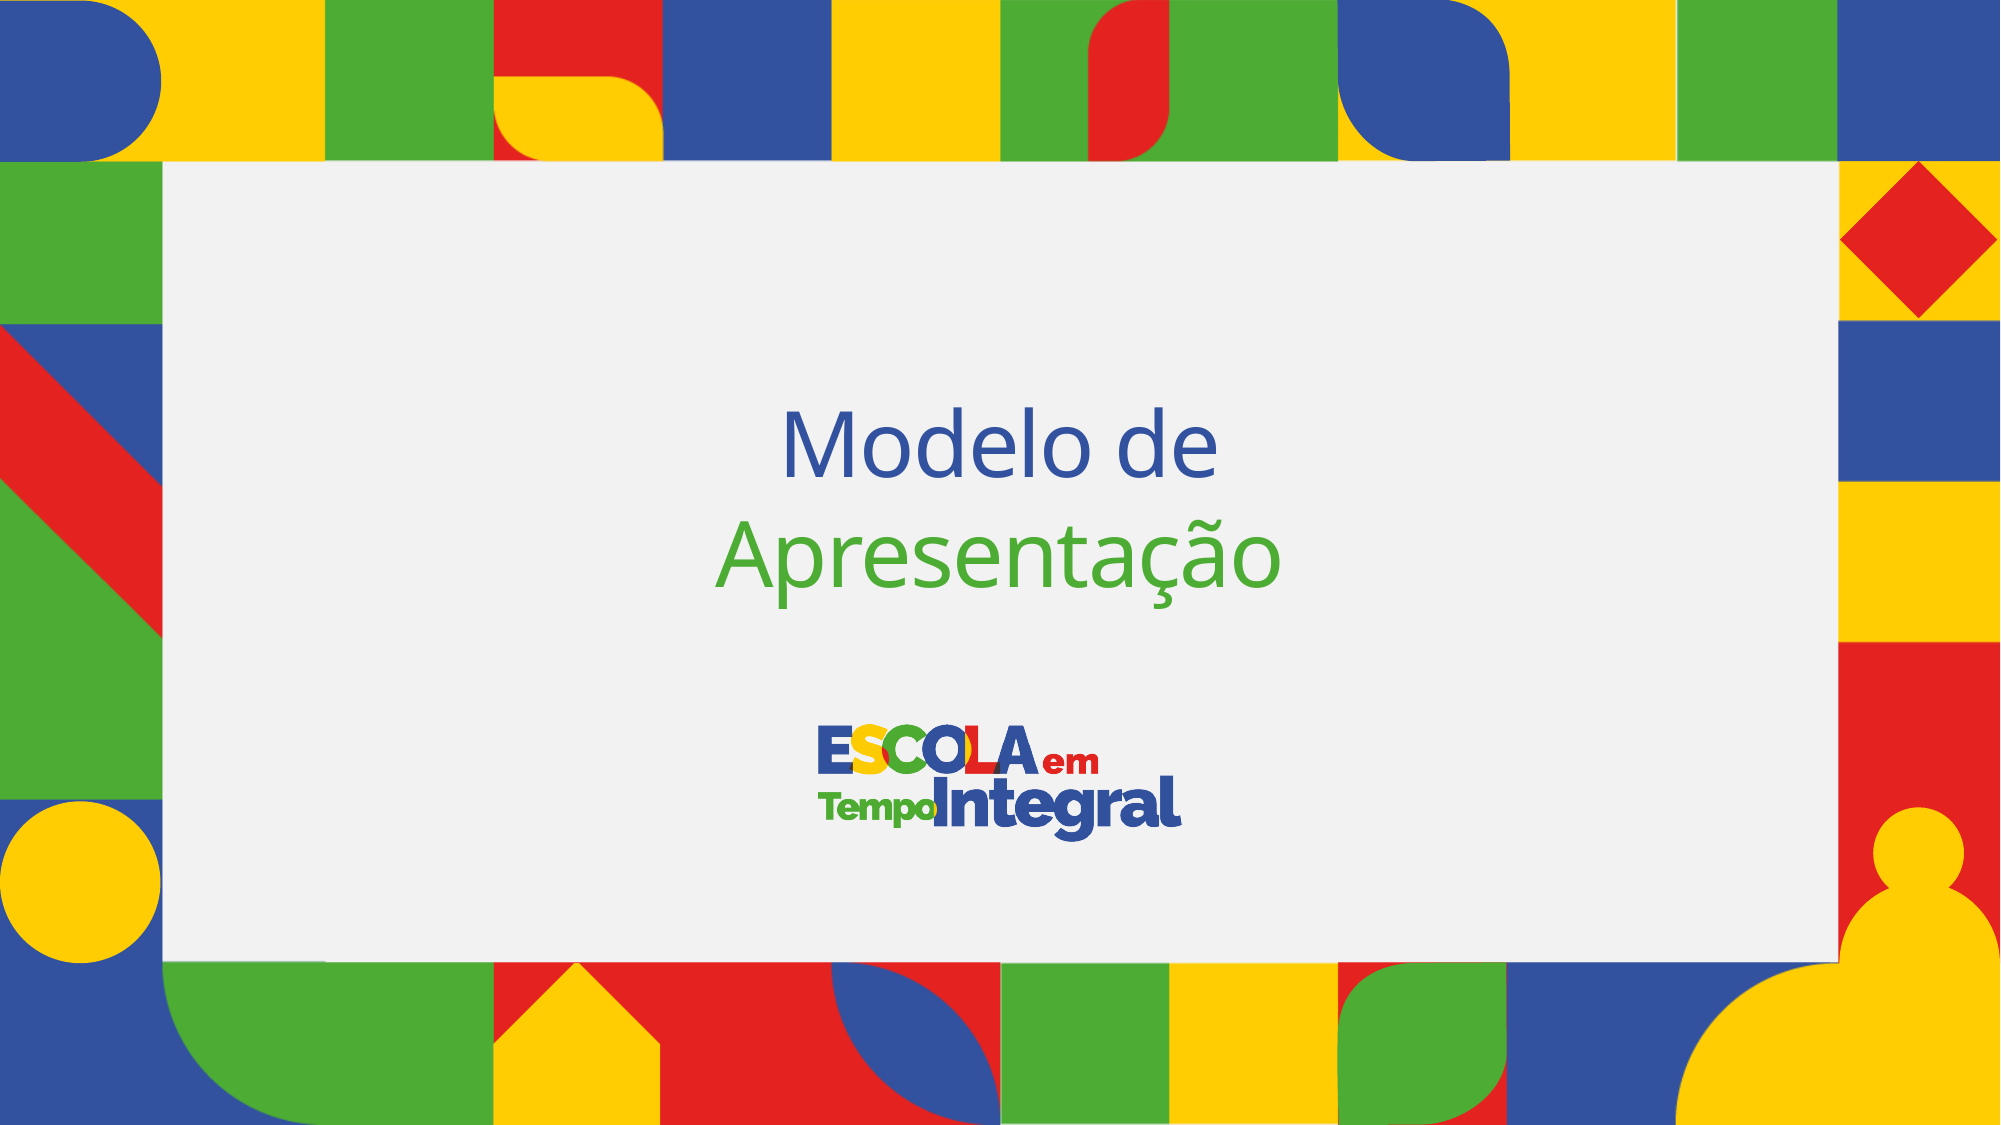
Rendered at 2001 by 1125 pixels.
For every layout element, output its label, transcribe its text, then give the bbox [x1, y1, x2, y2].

text_box [1335, 960, 1509, 1125]
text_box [1838, 806, 2000, 1045]
text_box [0, 0, 163, 164]
text_box [1836, 0, 2000, 163]
text_box [1837, 163, 2000, 321]
text_box Modelo de Apresentação [0, 385, 2000, 606]
text_box [1335, 0, 1512, 163]
picture [0, 0, 2001, 1125]
text_box [0, 799, 163, 965]
text_box [491, 961, 662, 1125]
